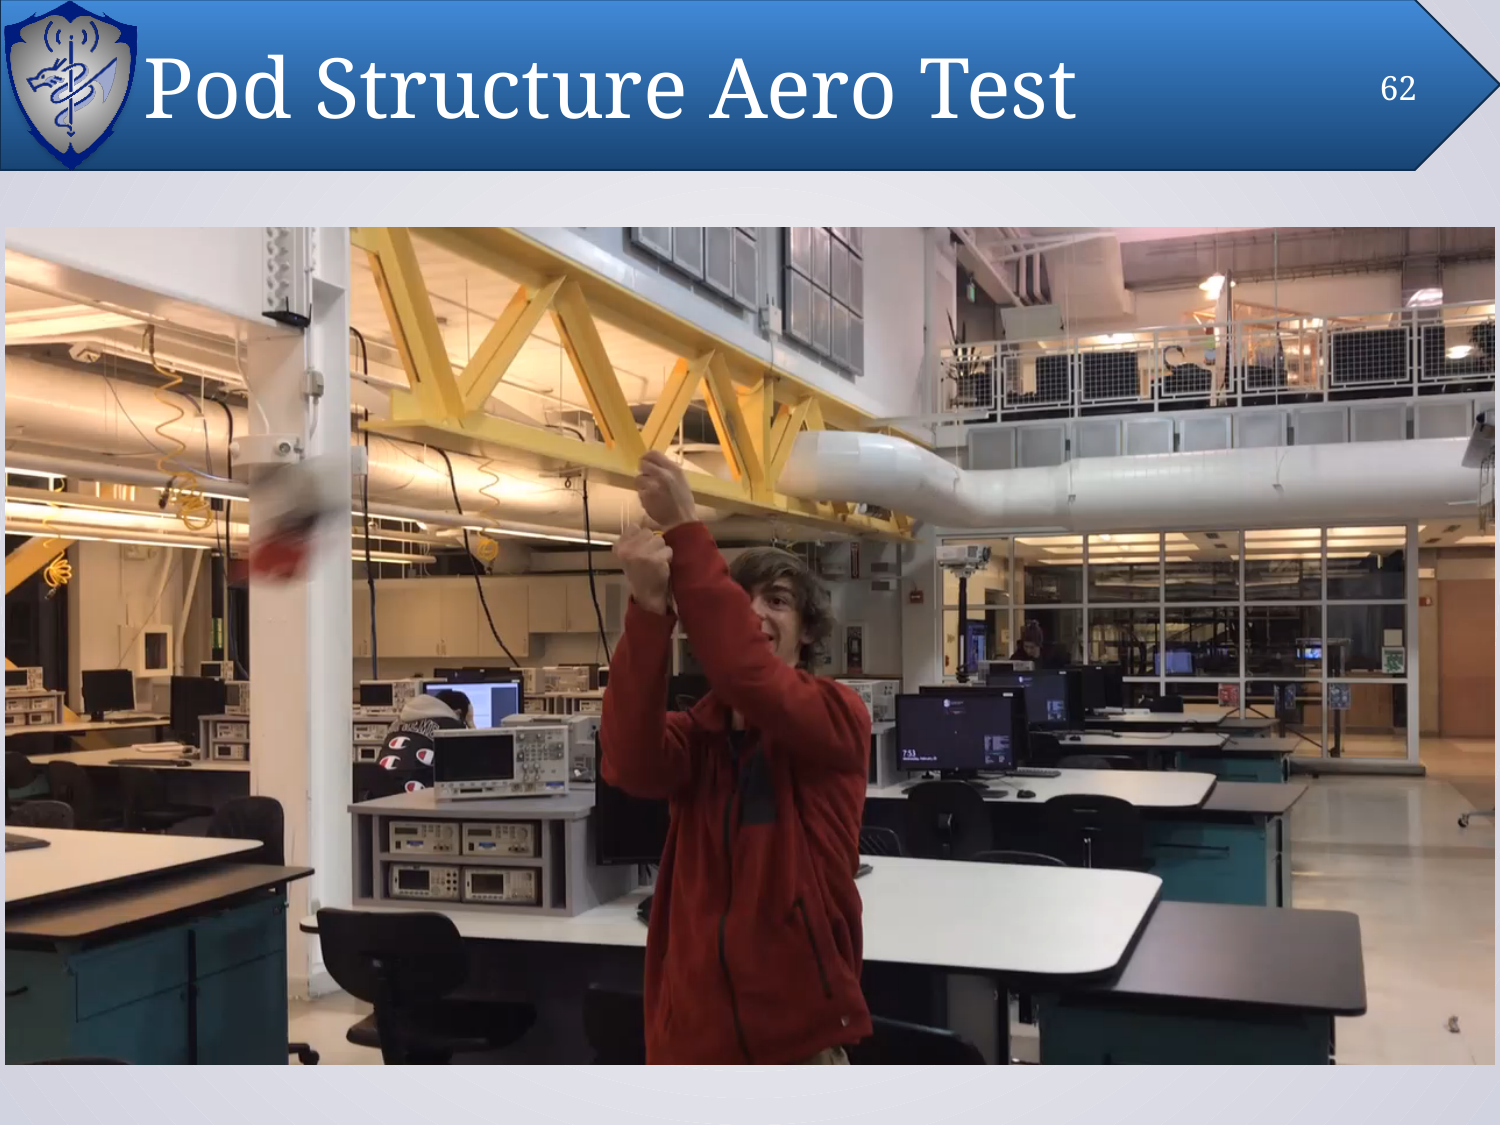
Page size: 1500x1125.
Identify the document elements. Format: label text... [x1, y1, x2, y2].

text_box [4, 226, 1496, 1066]
title Pod Structure Aero Test [128, 26, 1305, 158]
picture [0, 0, 141, 175]
slide_number 62 [1364, 59, 1462, 120]
